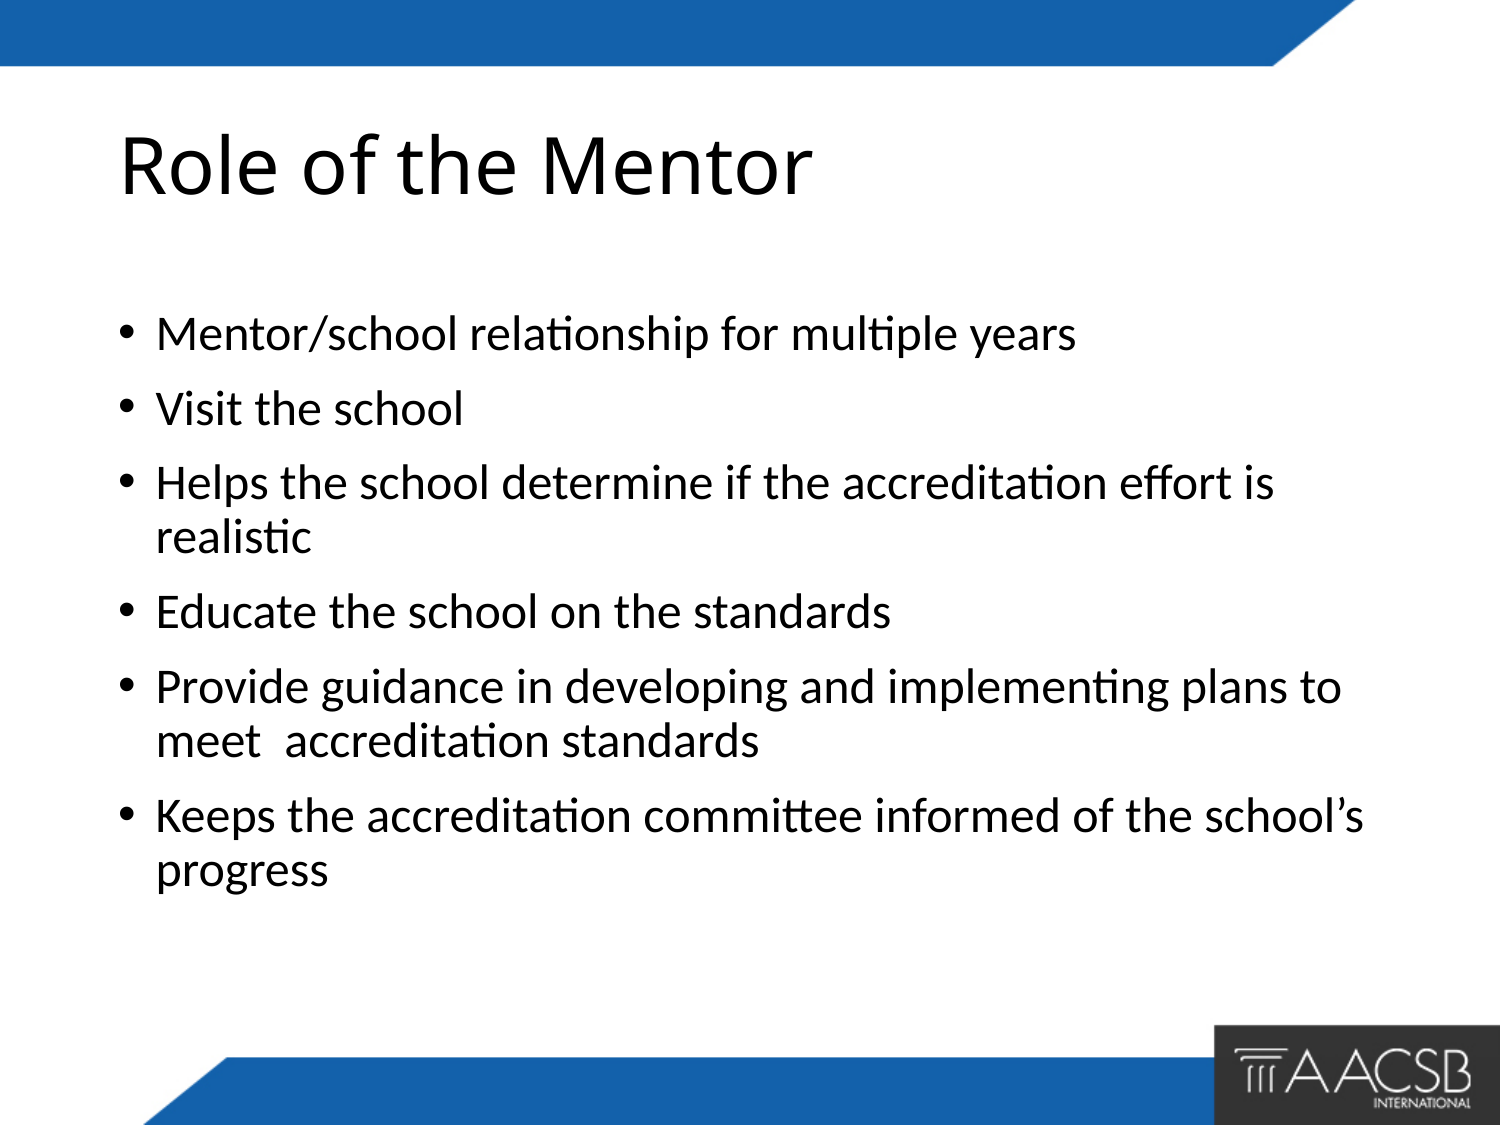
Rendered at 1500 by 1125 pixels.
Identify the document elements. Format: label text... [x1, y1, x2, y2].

list Mentor/school relationship for multiple years Visit the school Helps the school determine if the accreditation effort is realistic Educate the school on the standards Provide guidance in developing and implementing plans to meet accreditation standards Keeps the accreditation committee informed of the school’s progress [103, 299, 1397, 1014]
title Role of the Mentor [103, 59, 1397, 278]
picture [0, 0, 1500, 1125]
